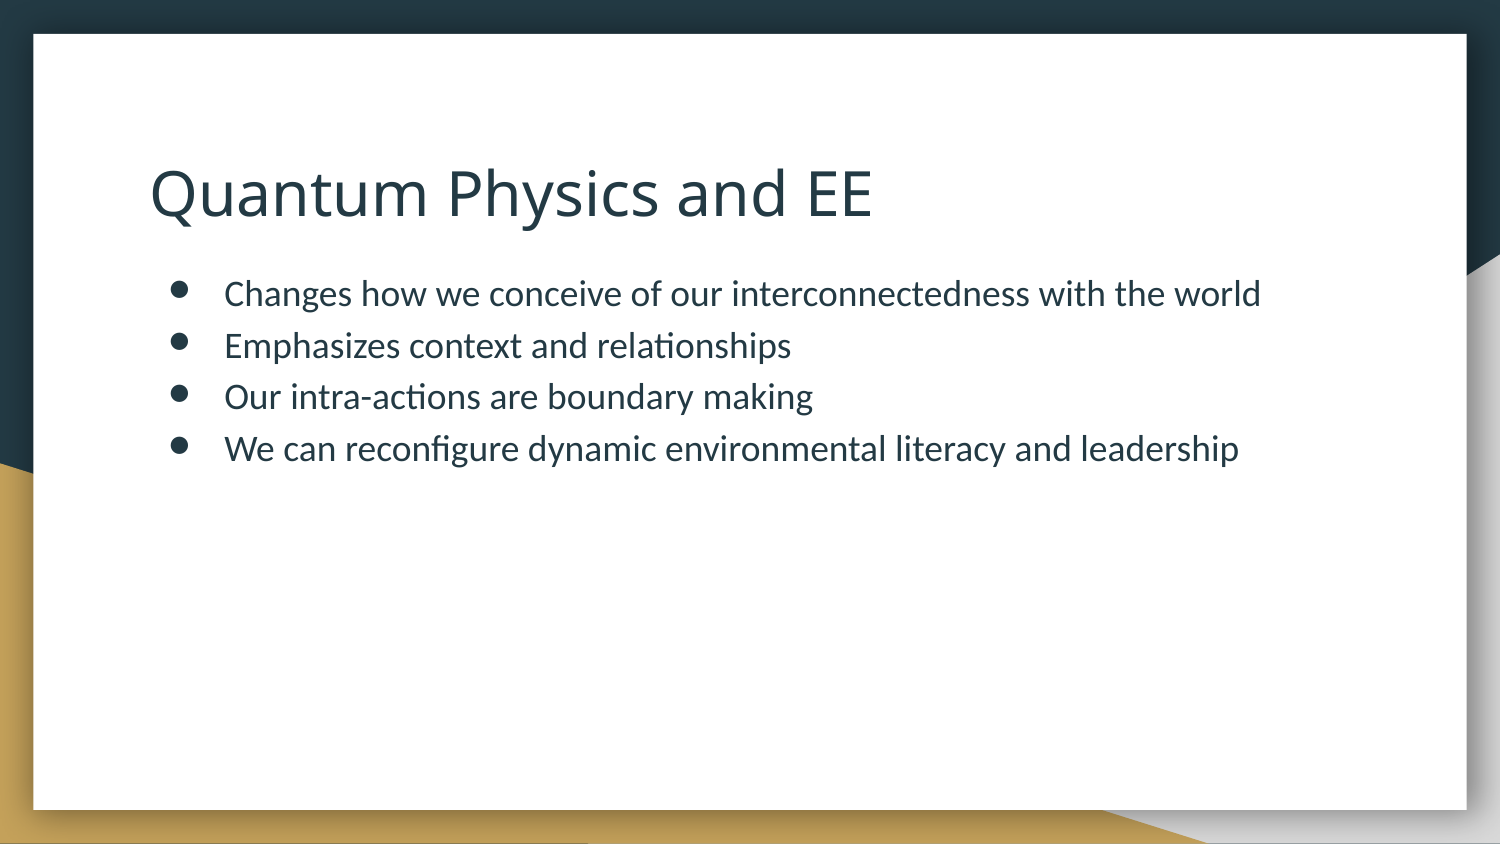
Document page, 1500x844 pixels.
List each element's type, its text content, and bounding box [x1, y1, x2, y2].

title Quantum Physics and EE [134, 138, 1366, 247]
list Changes how we conceive of our interconnectedness with the world Emphasizes context and relationships Our intra-actions are boundary making We can reconfigure dynamic environmental literacy and leadership [134, 247, 1366, 729]
